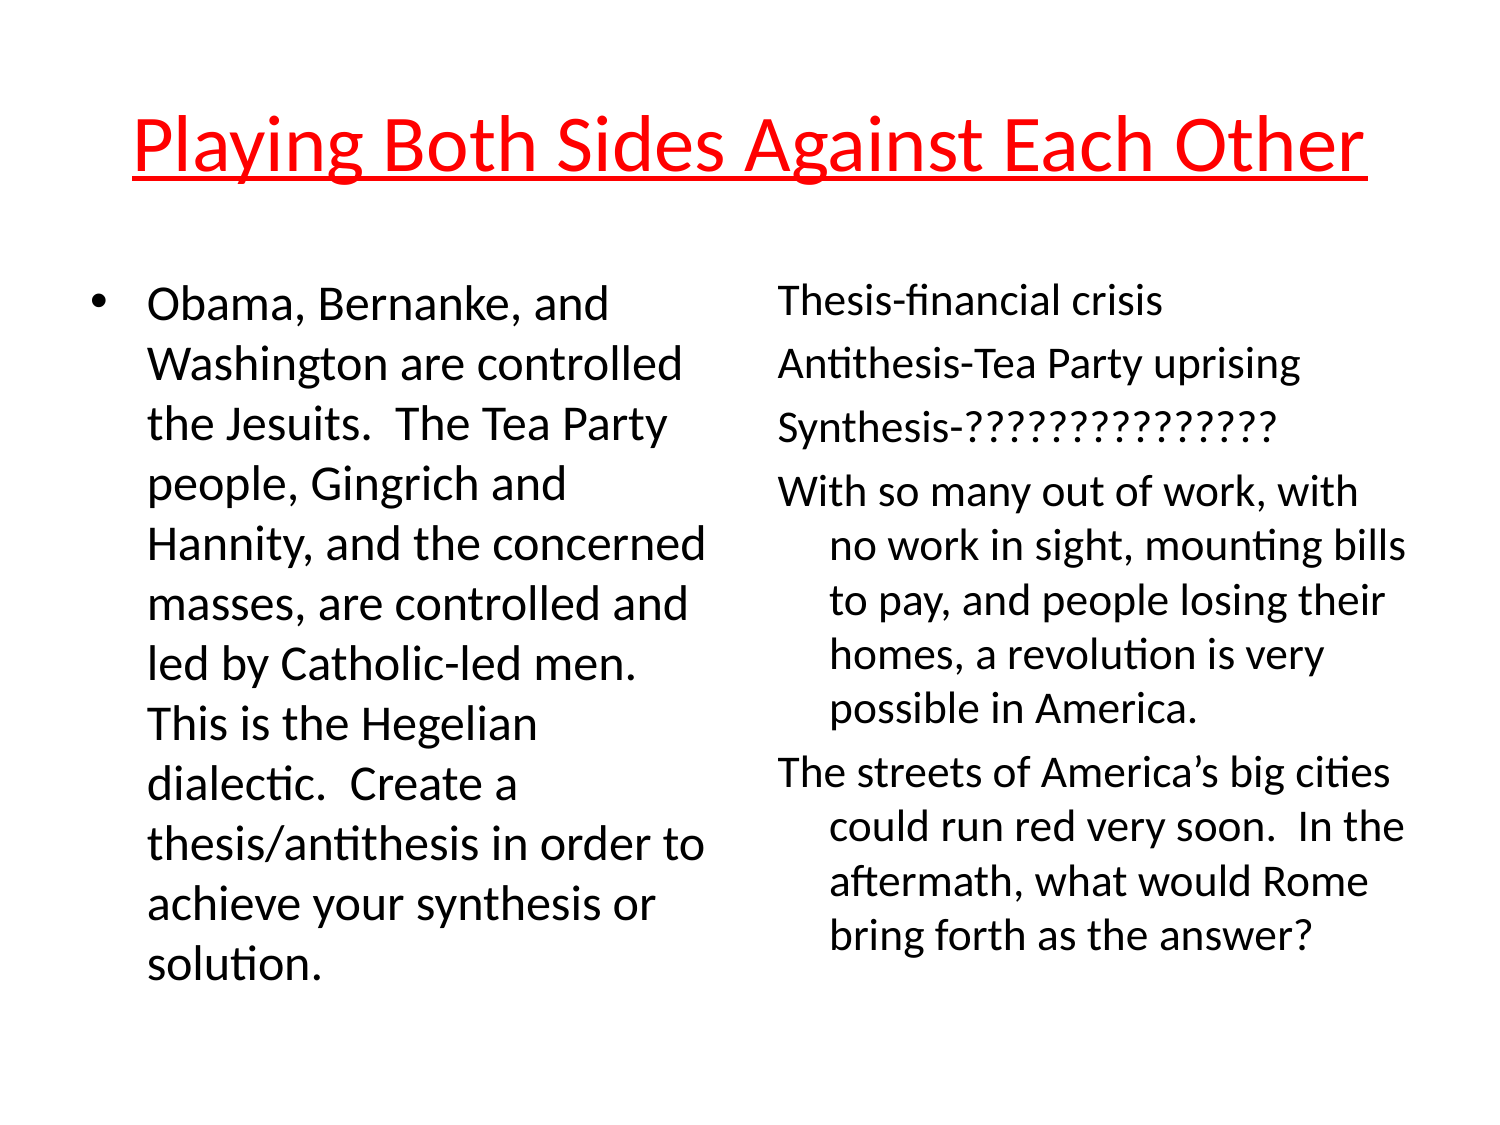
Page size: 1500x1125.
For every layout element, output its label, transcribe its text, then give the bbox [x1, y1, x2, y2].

list Obama, Bernanke, and Washington are controlled the Jesuits. The Tea Party people, Gingrich and Hannity, and the concerned masses, are controlled and led by Catholic-led men. This is the Hegelian dialectic. Create a thesis/antithesis in order to achieve your synthesis or solution. [75, 262, 738, 1005]
list Thesis-financial crisis Antithesis-Tea Party uprising Synthesis-??????????????? With so many out of work, with no work in sight, mounting bills to pay, and people losing their homes, a revolution is very possible in America. The streets of America’s big cities could run red very soon. In the aftermath, what would Rome bring forth as the answer? [762, 262, 1425, 1005]
title Playing Both Sides Against Each Other [75, 45, 1425, 233]
